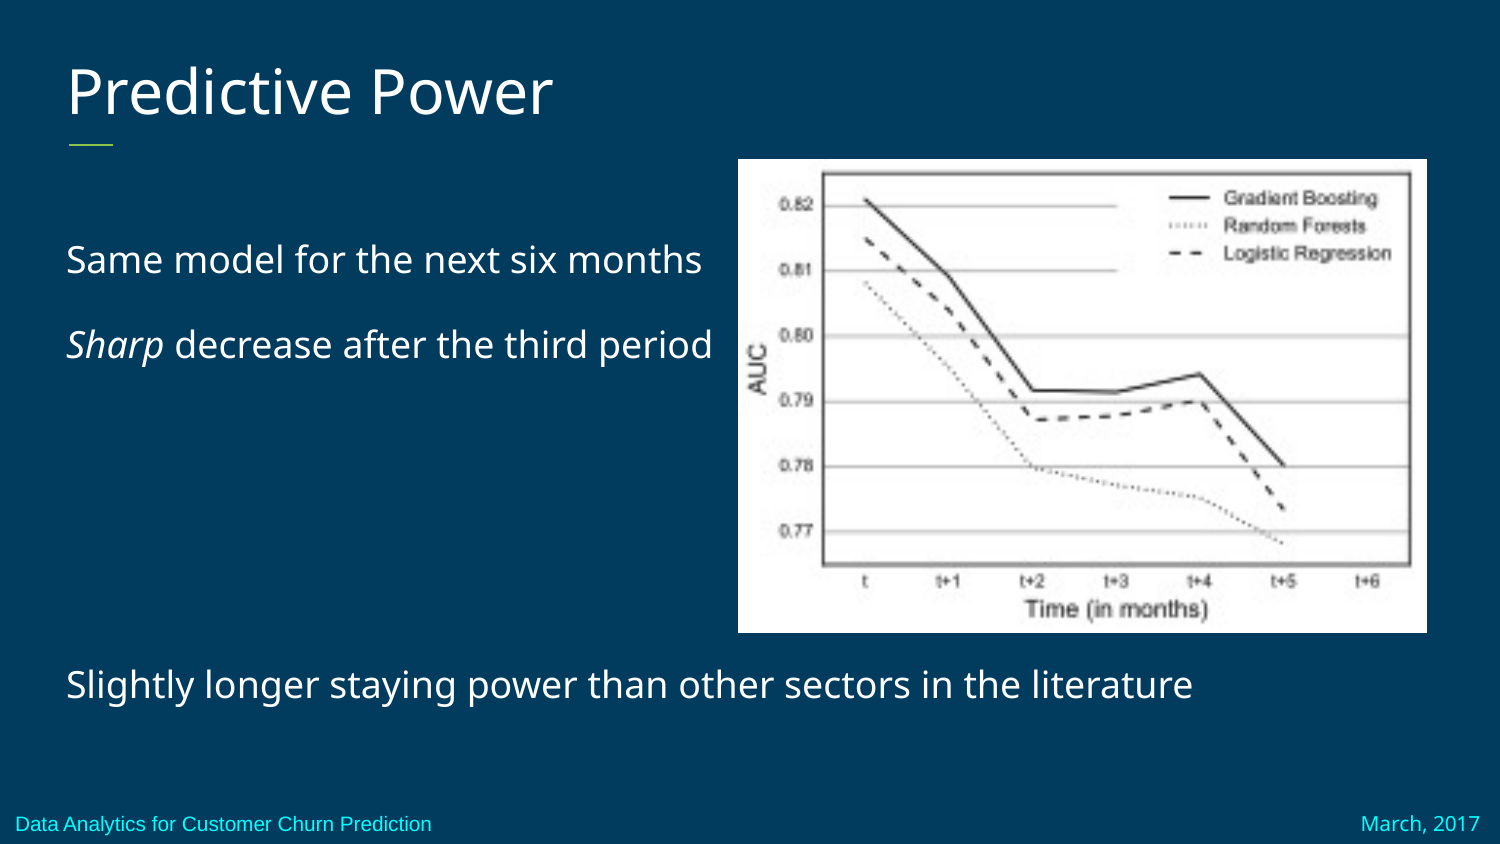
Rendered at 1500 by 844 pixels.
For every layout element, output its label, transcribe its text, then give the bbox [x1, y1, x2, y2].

list Same model for the next six months Sharp decrease after the third period Slightly longer staying power than other sectors in the literature [51, 214, 1290, 729]
text_box Data Analytics for Customer Churn Prediction [0, 802, 453, 844]
text_box Predictive Power [51, 21, 1449, 142]
text_box March, 2017 [1042, 802, 1496, 844]
picture [737, 159, 1427, 633]
